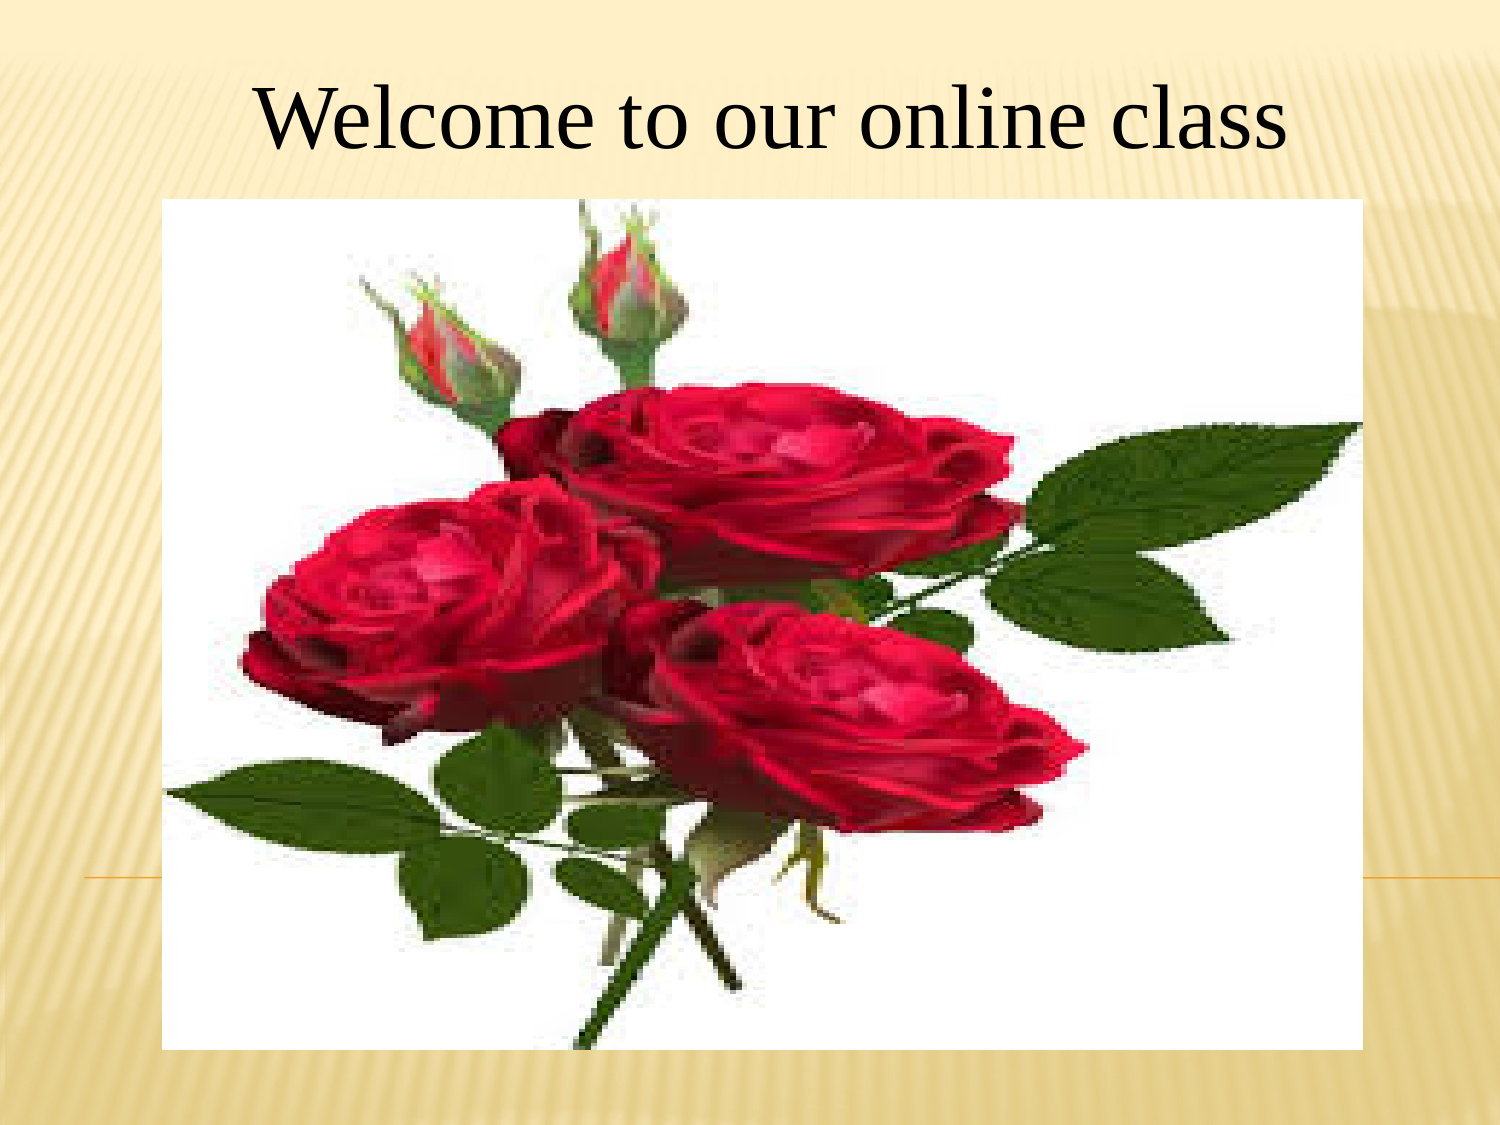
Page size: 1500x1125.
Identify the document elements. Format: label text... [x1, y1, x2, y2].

text_box Welcome to our online class [237, 49, 1350, 175]
picture [162, 199, 1363, 1051]
